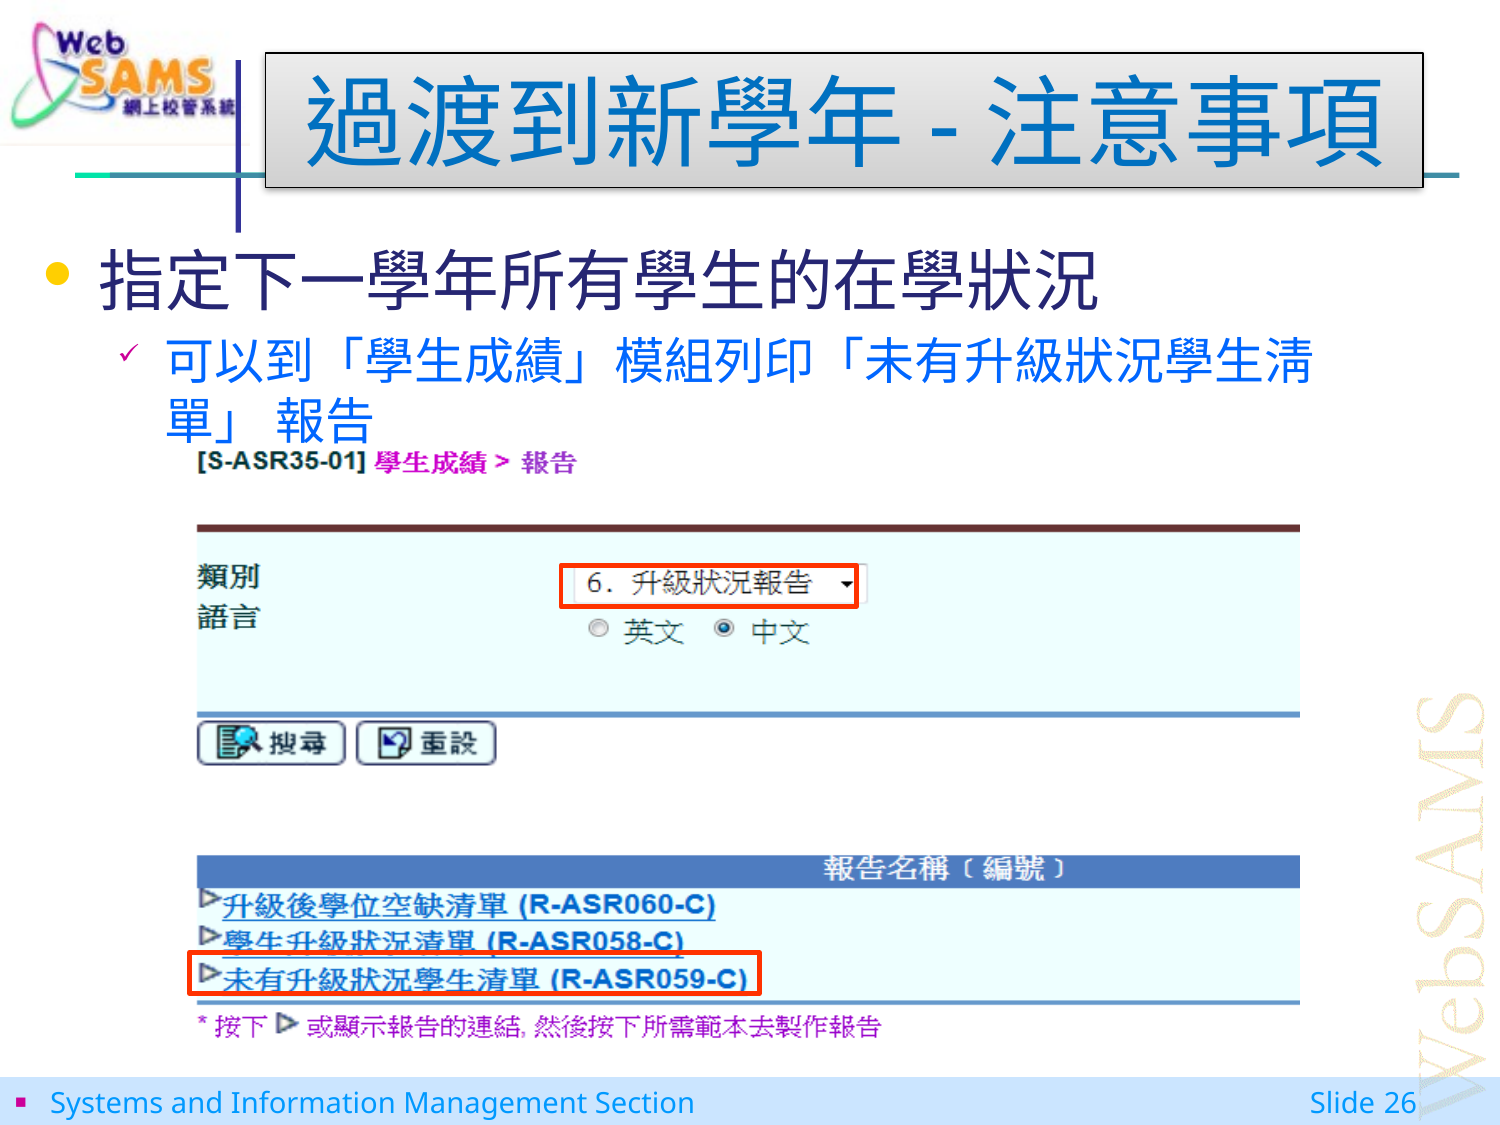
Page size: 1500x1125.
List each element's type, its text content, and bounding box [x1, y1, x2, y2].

list 指定下一學年所有學生的在學狀況 可以到「學生成績」模組列印「未有升級狀況學生淸單」 報告 [27, 231, 1424, 587]
text_box 過渡到新學年-注意事項 [265, 52, 1424, 188]
picture [1391, 685, 1500, 1077]
picture [0, 0, 250, 146]
picture [189, 441, 1301, 1051]
text_box [1391, 1077, 1500, 1123]
